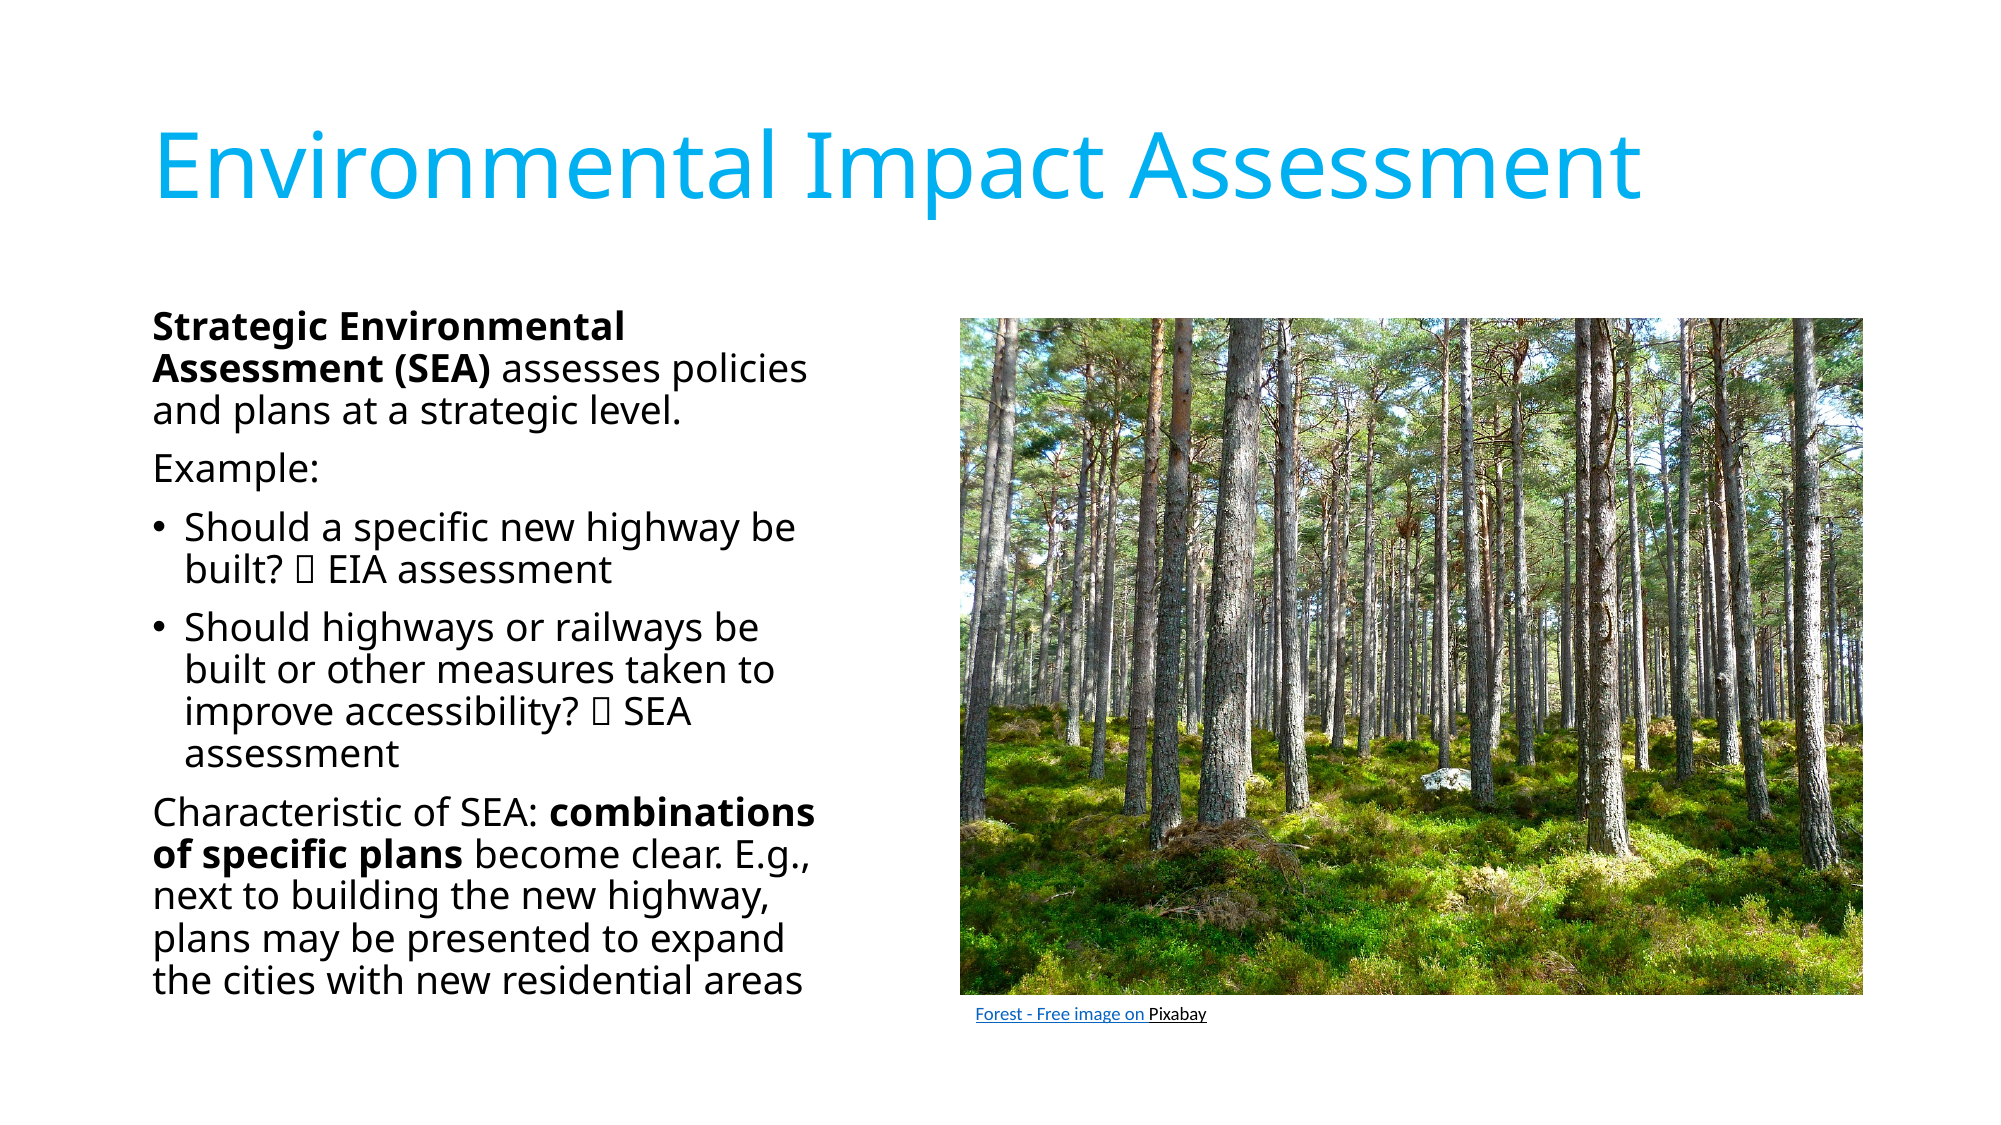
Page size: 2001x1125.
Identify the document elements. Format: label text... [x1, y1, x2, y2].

title Environmental Impact Assessment [137, 59, 1863, 278]
picture [960, 318, 1863, 995]
text_box Forest - Free image on Pixabay [960, 994, 1961, 1032]
list Strategic Environmental Assessment (SEA) assesses policies and plans at a strategic level. Example: Should a specific new highway be built?  EIA assessment Should highways or railways be built or other measures taken to improve accessibility?  SEA assessment Characteristic of SEA: combinations of specific plans become clear. E.g., next to building the new highway, plans may be presented to expand the cities with new residential areas [137, 299, 860, 1014]
